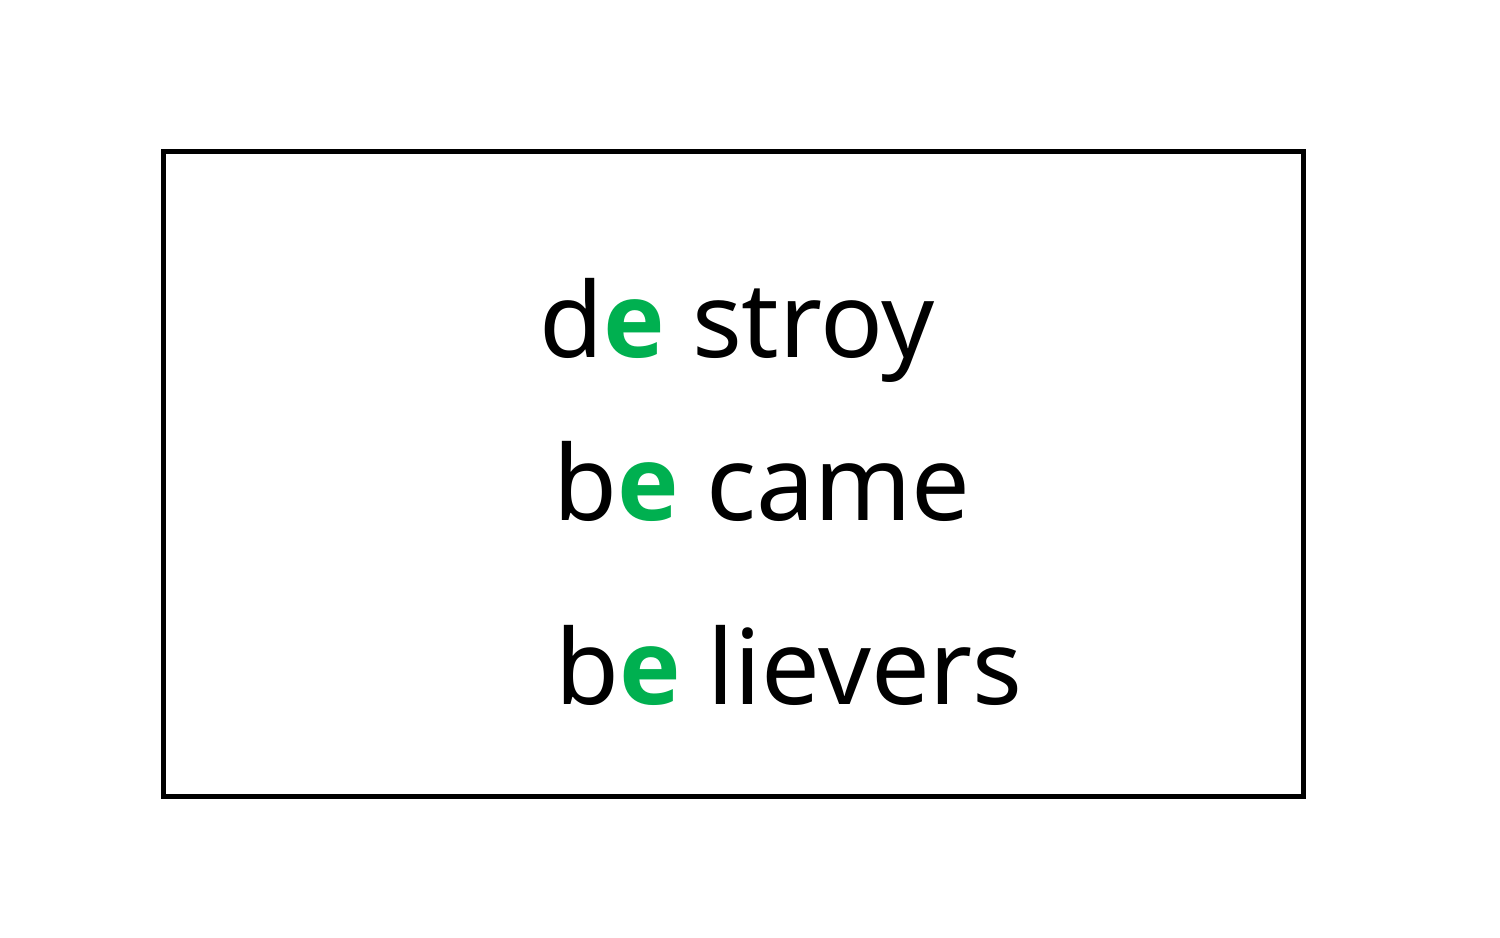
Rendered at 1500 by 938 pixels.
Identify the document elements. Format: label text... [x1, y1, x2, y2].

text_box [163, 150, 1304, 797]
text_box be lievers [540, 530, 1039, 733]
